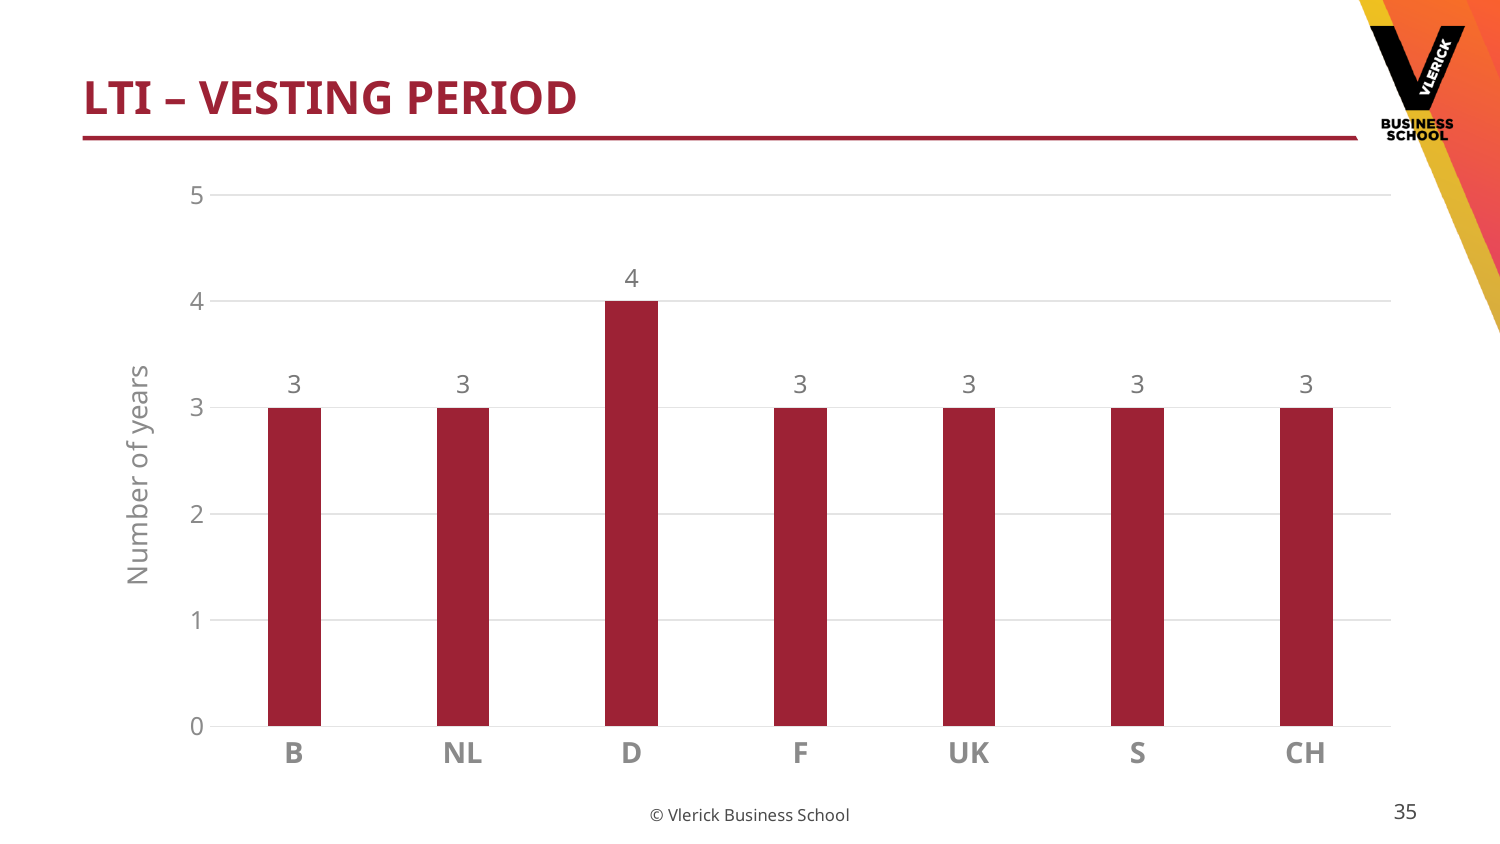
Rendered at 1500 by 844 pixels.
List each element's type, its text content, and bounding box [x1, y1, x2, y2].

chart [82, 165, 1418, 786]
title LTI – vesting period [82, 0, 1323, 124]
picture [1358, 0, 1500, 343]
slide_number 35 [1334, 803, 1418, 827]
